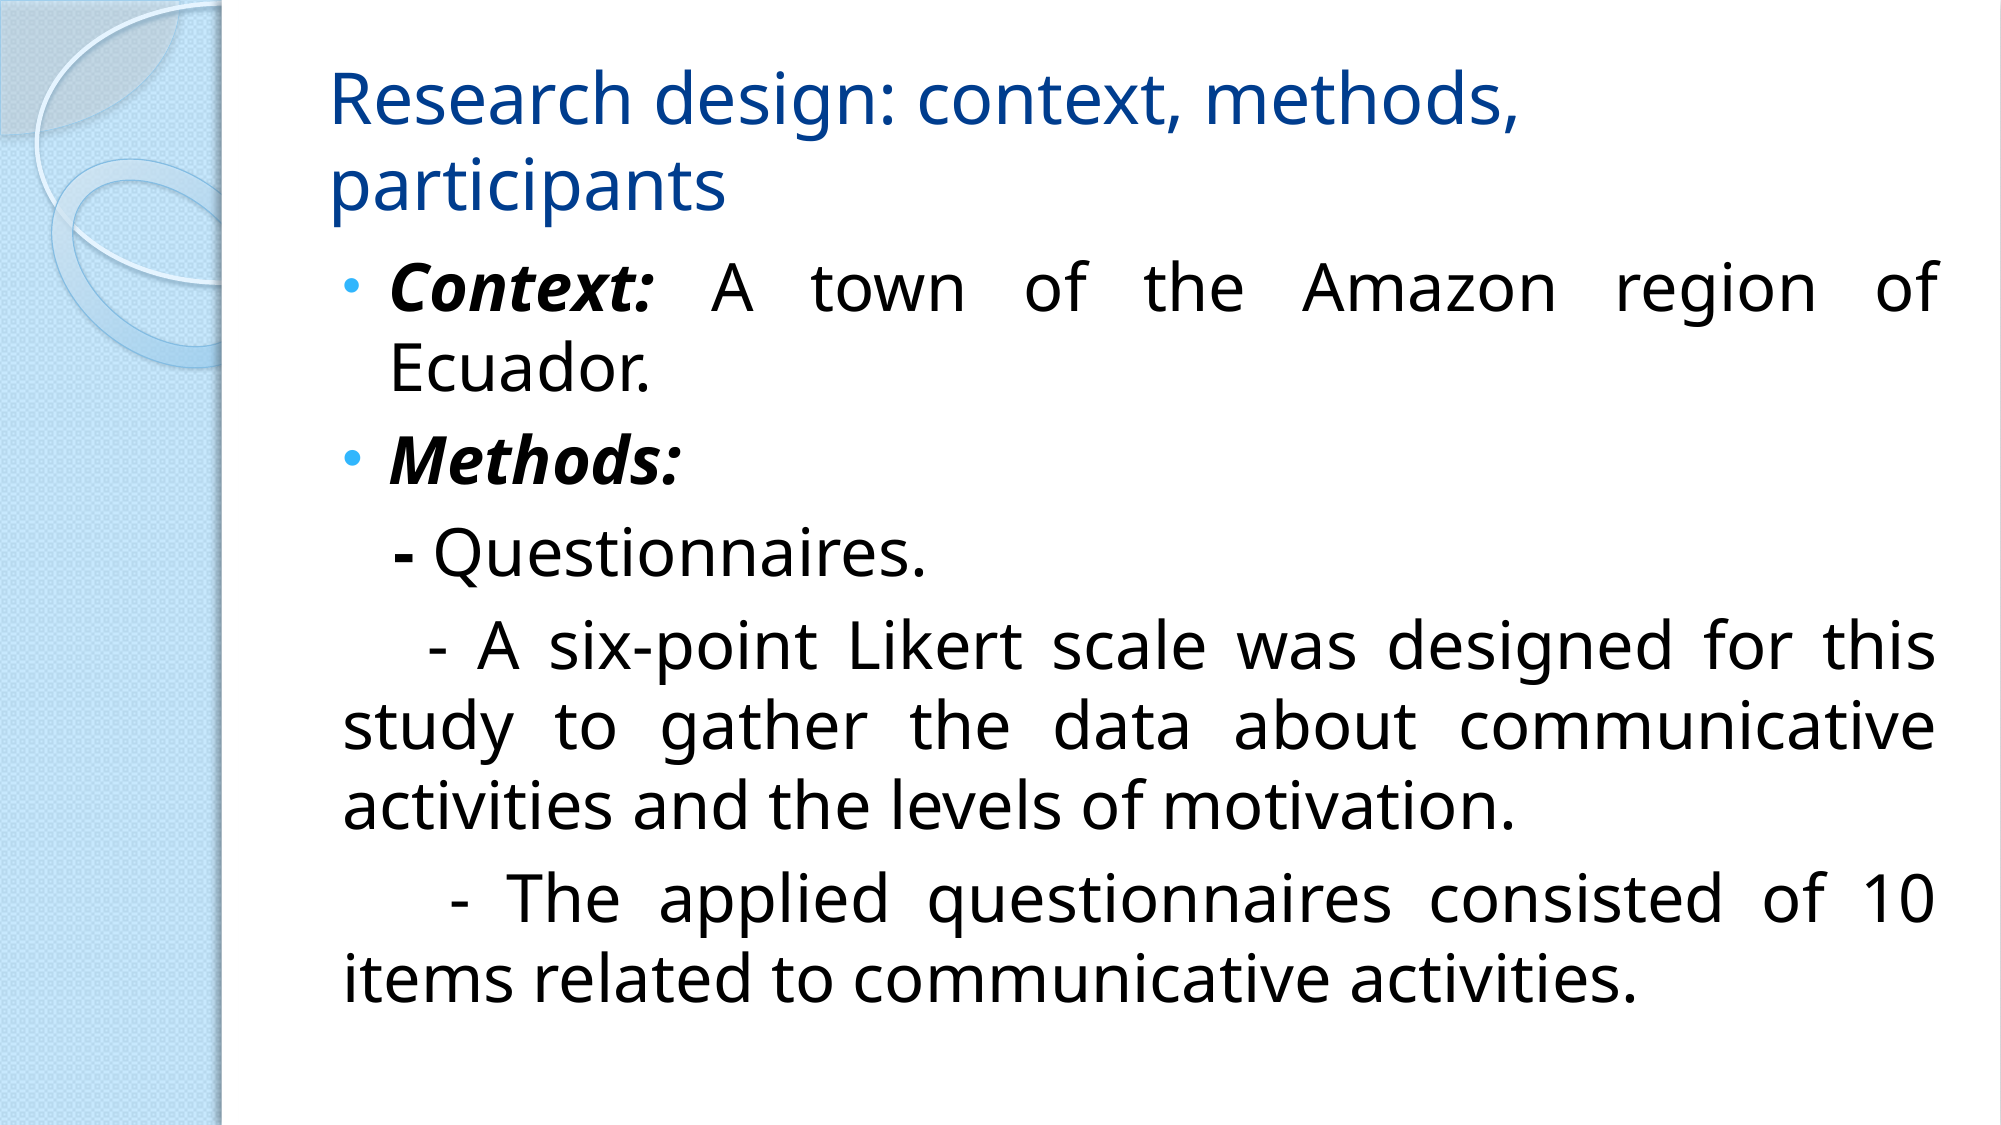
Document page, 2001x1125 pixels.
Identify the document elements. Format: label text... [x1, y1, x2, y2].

title Research design: context, methods, participants [313, 45, 1954, 233]
list Context: A town of the Amazon region of Ecuador. Methods: - Questionnaires. - A six-point Likert scale was designed for this study to gather the data about communicative activities and the levels of motivation. - The applied questionnaires consisted of 10 items related to communicative activities. [313, 237, 1954, 1025]
